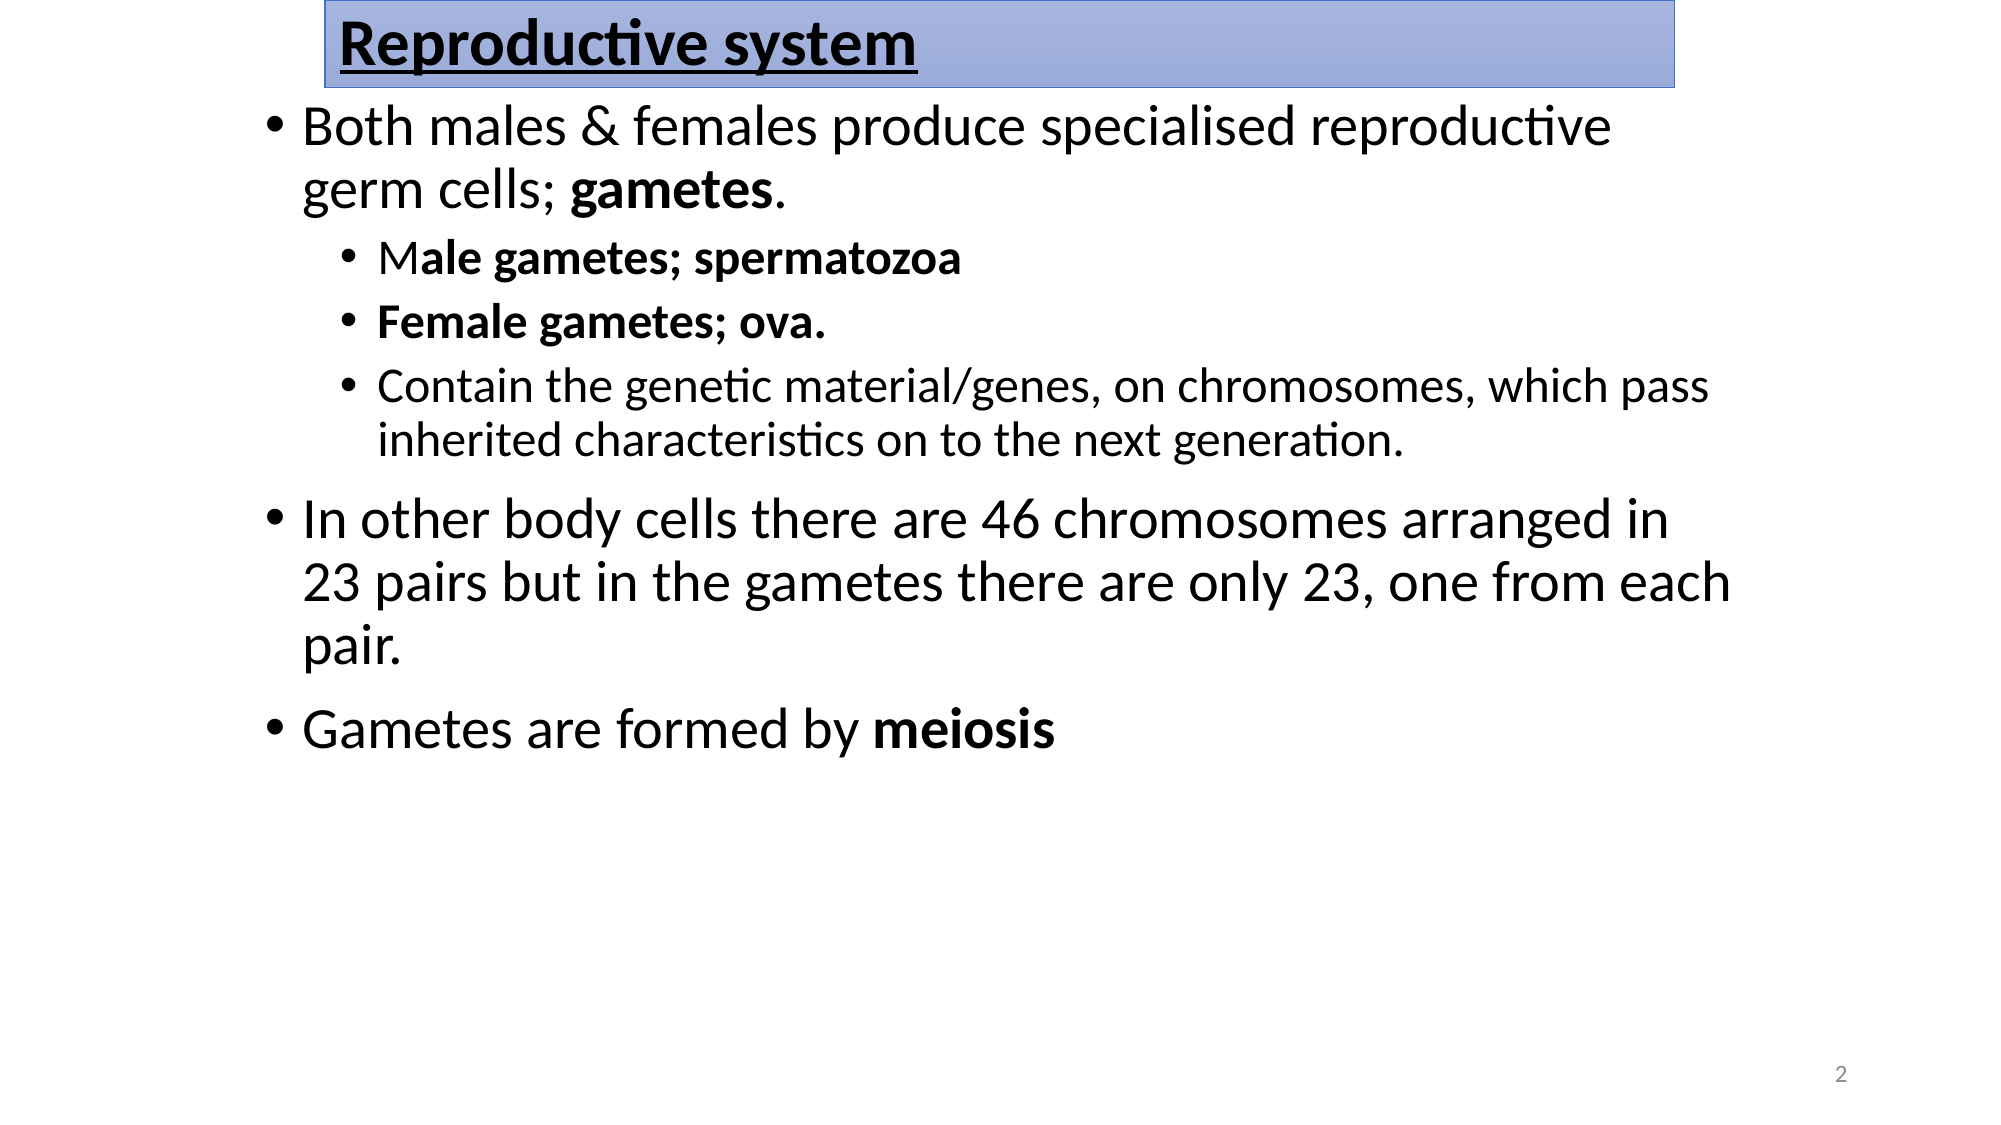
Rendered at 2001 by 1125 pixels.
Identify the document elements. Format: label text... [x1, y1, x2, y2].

list Both males & females produce specialised reproductive germ cells; gametes. Male gametes; spermatozoa Female gametes; ova. Contain the genetic material/genes, on chromosomes, which pass inherited characteristics on to the next generation. In other body cells there are 46 chromosomes arranged in 23 pairs but in the gametes there are only 23, one from each pair. Gametes are formed by meiosis [249, 87, 1750, 1125]
title Reproductive system [324, 0, 1675, 87]
slide_number 2 [1412, 1042, 1863, 1103]
